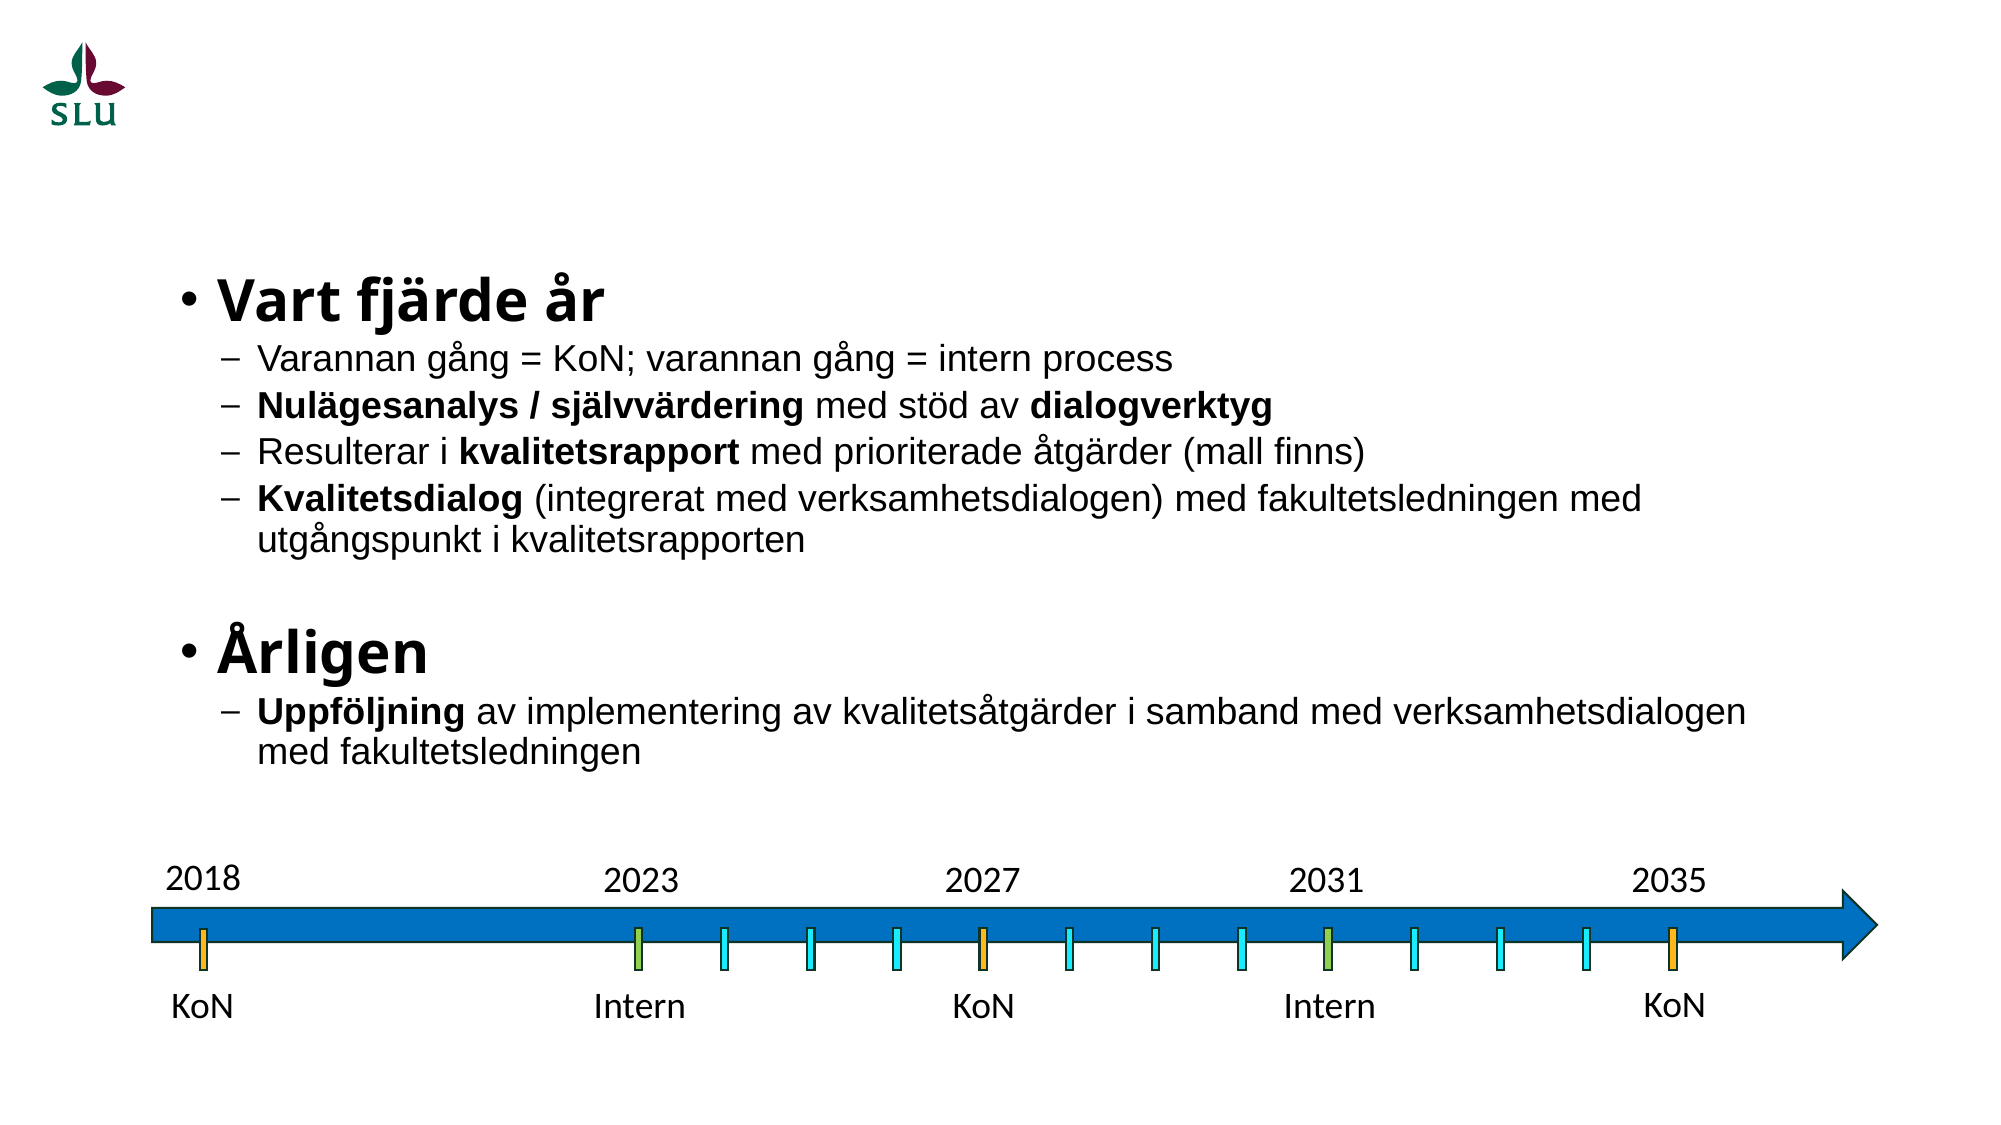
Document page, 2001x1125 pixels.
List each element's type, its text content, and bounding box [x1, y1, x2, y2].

list Vart fjärde år Varannan gång = KoN; varannan gång = intern process Nulägesanalys / självvärdering med stöd av dialogverktyg Resulterar i kvalitetsrapport med prioriterade åtgärder (mall finns) Kvalitetsdialog (integrerat med verksamhetsdialogen) med fakultetsledningen med utgångspunkt i kvalitetsrapporten Årligen Uppföljning av implementering av kvalitetsåtgärder i samband med verksamhetsdialogen med fakultetsledningen [180, 270, 1799, 845]
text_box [149, 845, 1878, 1035]
